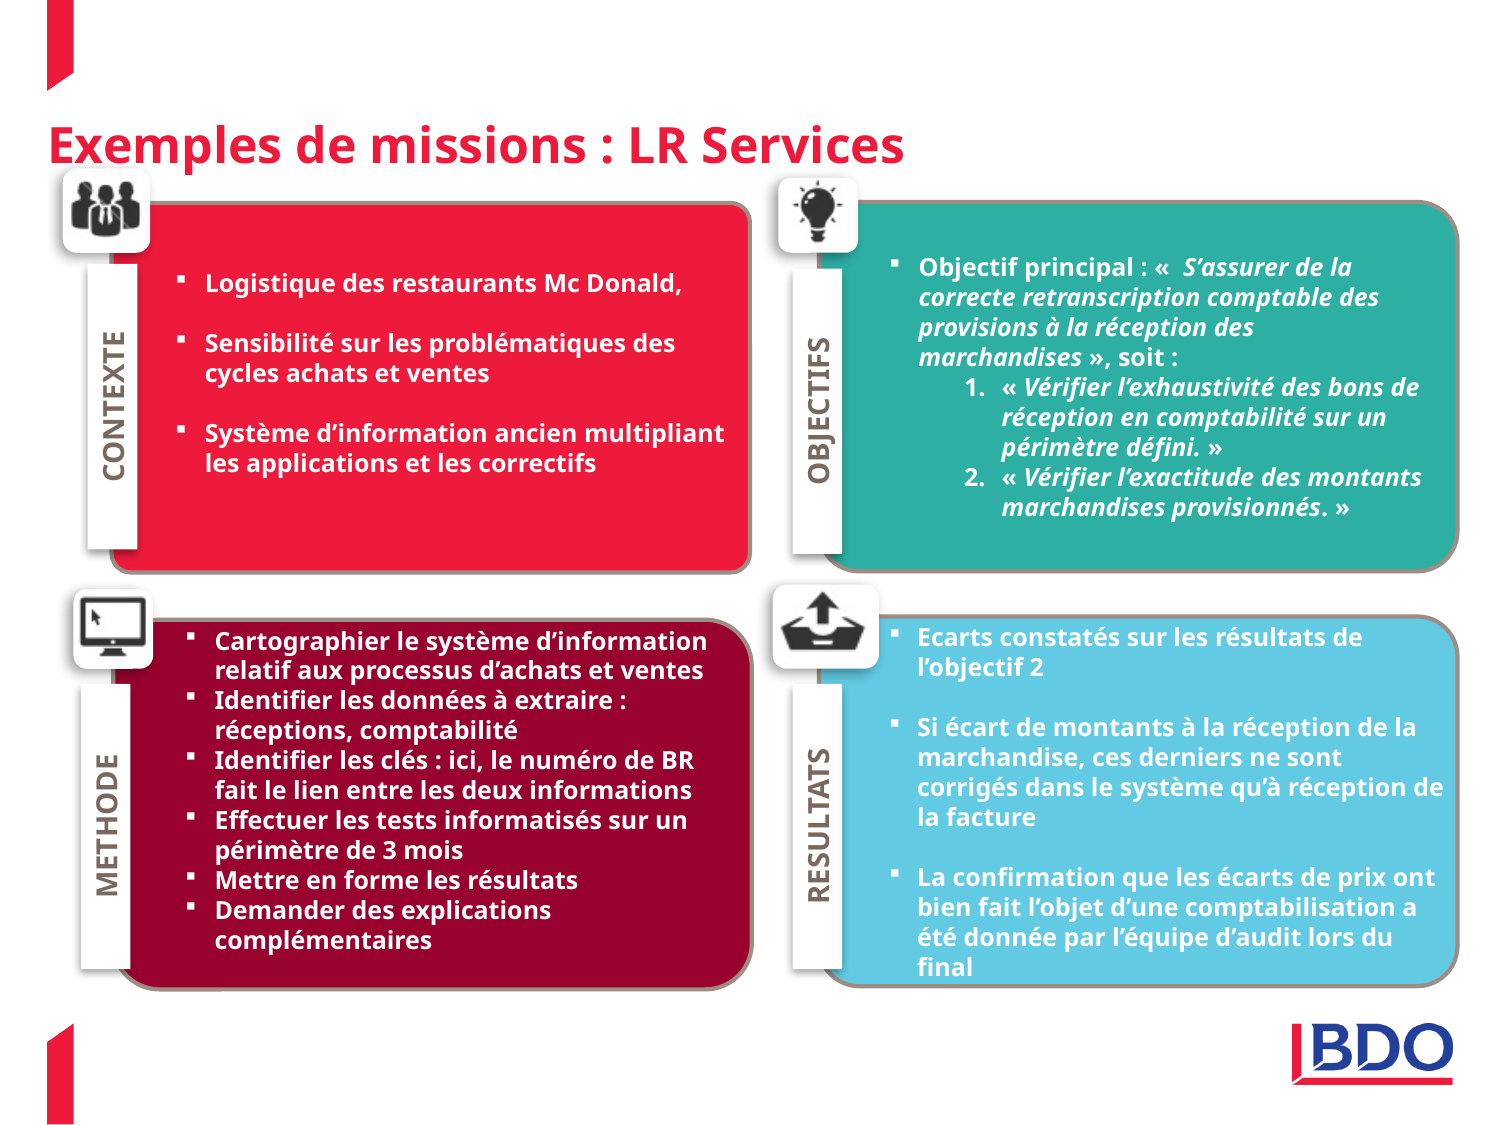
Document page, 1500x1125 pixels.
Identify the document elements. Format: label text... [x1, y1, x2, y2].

text_box RESULTATS [792, 683, 843, 970]
text_box OBJECTIFS [792, 268, 843, 554]
picture [62, 168, 151, 254]
text_box Ecarts constatés sur les résultats de l’objectif 2 Si écart de montants à la réception de la marchandise, ces derniers ne sont corrigés dans le système qu’à réception de la facture La confirmation que les écarts de prix ont bien fait l’objet d’une comptabilisation a été donnée par l’équipe d’audit lors du final [837, 616, 1458, 987]
text_box CONTEXTE [87, 263, 138, 550]
text_box Cartographier le système d’information relatif aux processus d’achats et ventes Identifier les données à extraire : réceptions, comptabilité Identifier les clés : ici, le numéro de BR fait le lien entre les deux informations Effectuer les tests informatisés sur un périmètre de 3 mois Mettre en forme les résultats Demander des explications complémentaires [129, 619, 752, 990]
picture [772, 584, 880, 669]
text_box Objectif principal : « S’assurer de la correcte retranscription comptable des provisions à la réception des marchandises », soit : « Vérifier l’exhaustivité des bons de réception en comptabilité sur un périmètre défini. » « Vérifier l’exactitude des montants marchandises provisionnés. » [818, 201, 1458, 572]
title Exemples de missions : LR Services [46, 110, 1454, 271]
text_box Logistique des restaurants Mc Donald, Sensibilité sur les problématiques des cycles achats et ventes Système d’information ancien multipliant les applications et les correctifs [113, 202, 750, 573]
text_box METHODE [80, 683, 131, 970]
picture [1292, 1023, 1453, 1085]
picture [778, 177, 859, 253]
picture [73, 588, 154, 670]
